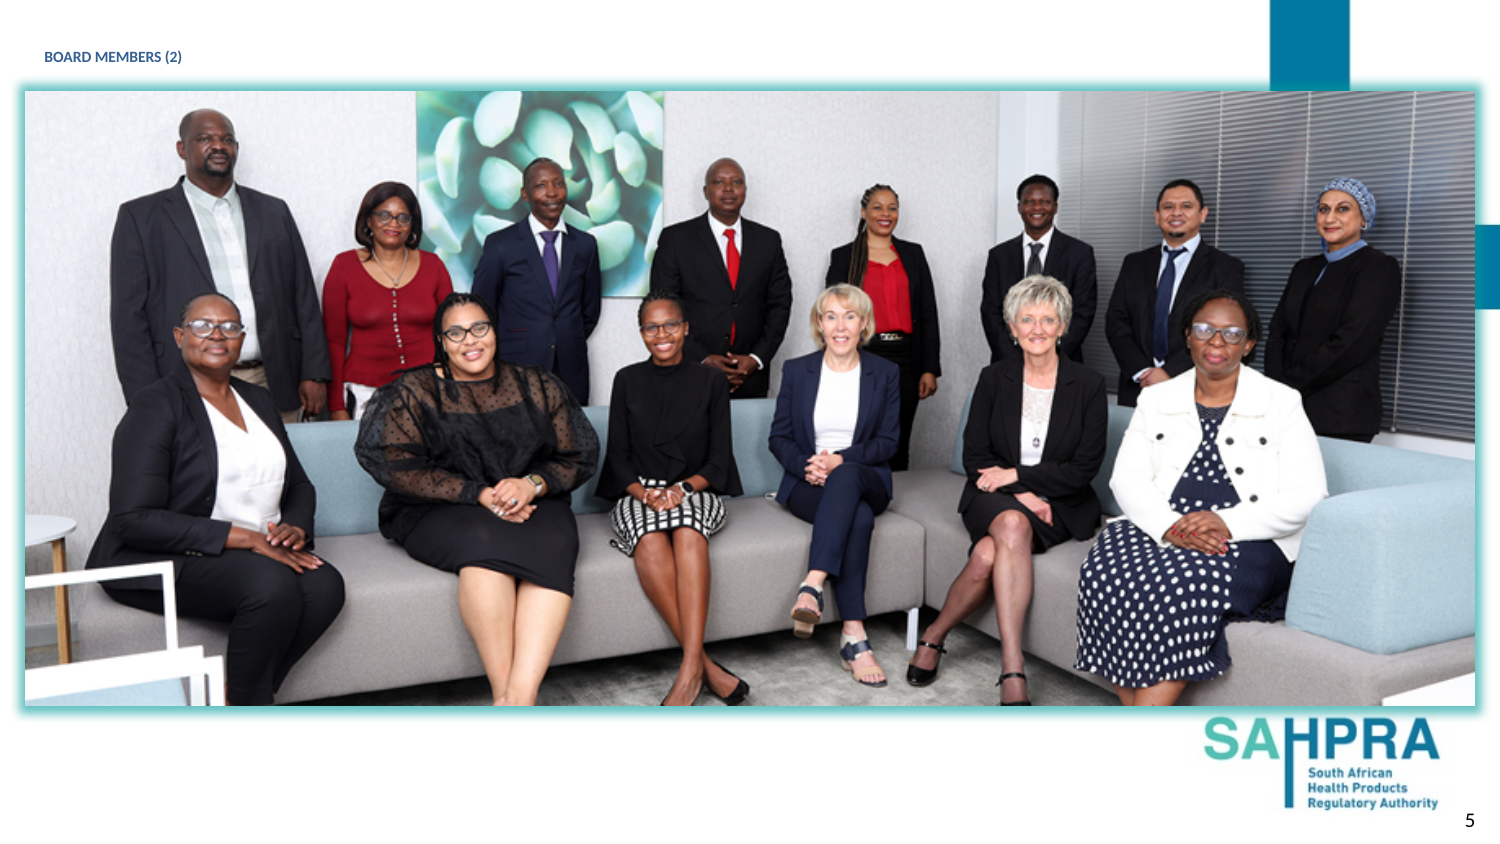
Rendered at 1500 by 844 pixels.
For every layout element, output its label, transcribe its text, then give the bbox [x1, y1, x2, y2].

picture [0, 0, 1500, 844]
text_box 5 [1449, 799, 1492, 844]
title BOARD MEMBERS (2) [29, 20, 1213, 78]
